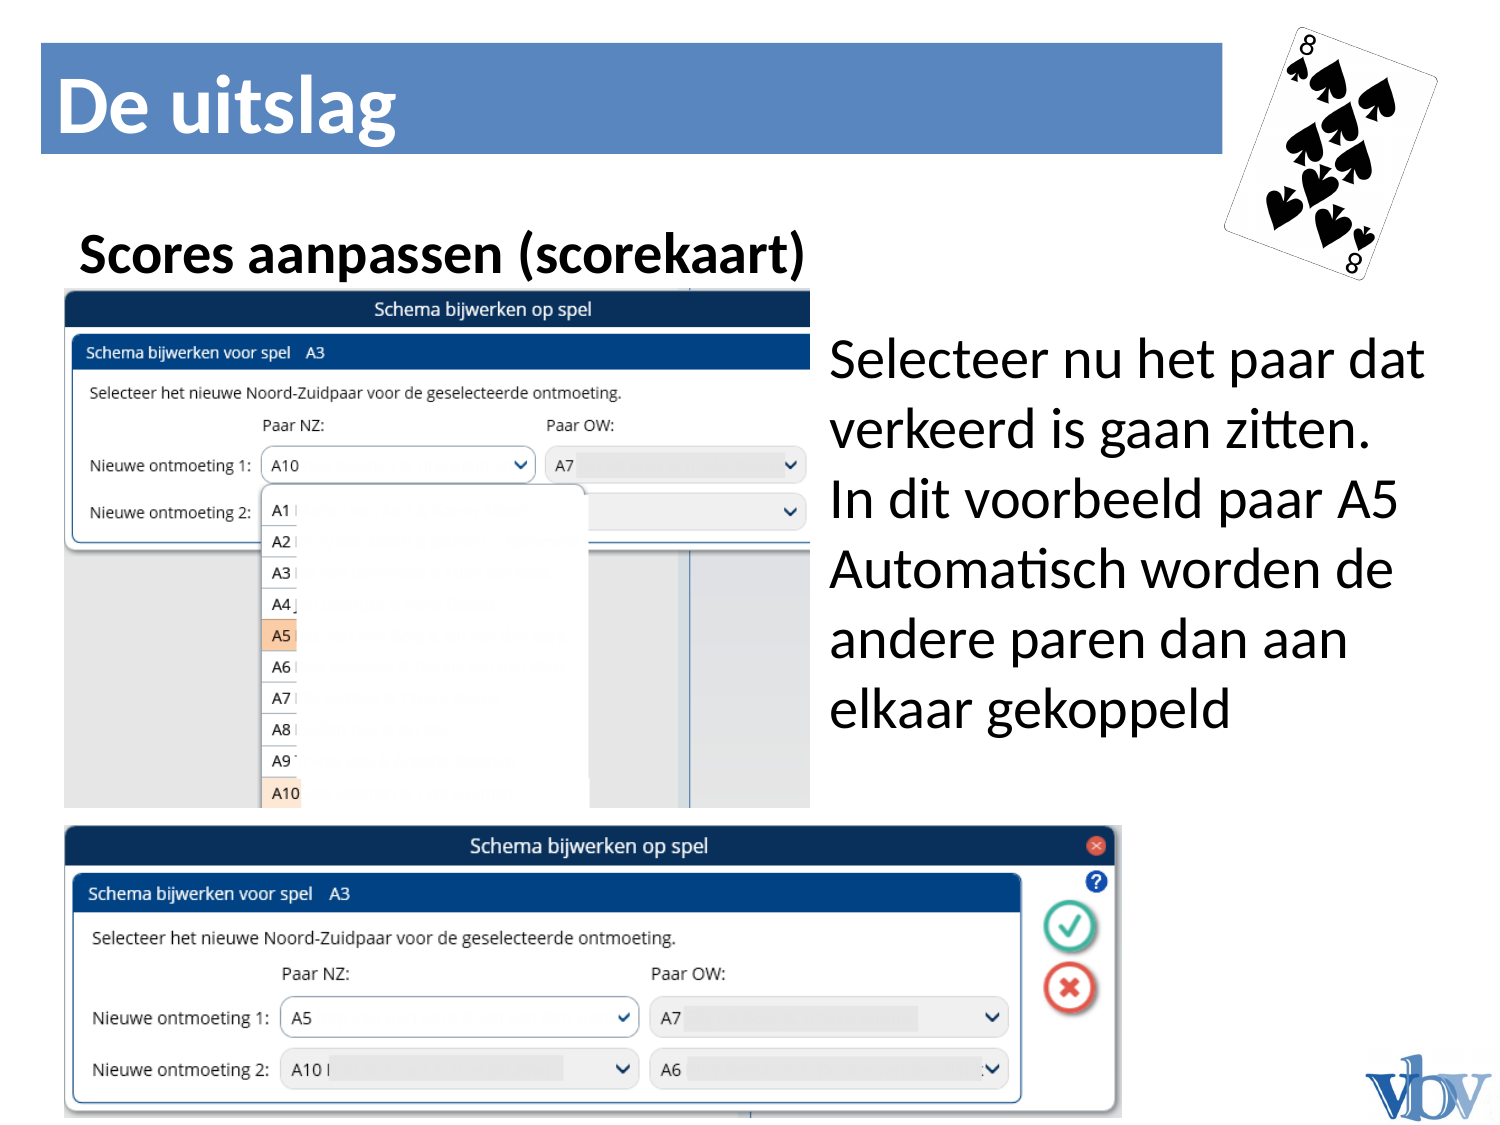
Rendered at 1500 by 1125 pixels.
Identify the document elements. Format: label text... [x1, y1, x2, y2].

picture [64, 287, 810, 808]
picture [64, 825, 1123, 1118]
picture [1231, 158, 1409, 208]
text_box De uitslag [41, 42, 1412, 158]
picture [1365, 1048, 1500, 1125]
picture [1293, 26, 1341, 42]
text_box Scores aanpassen (scorekaart) Selecteer nu het paar dat verkeerd is gaan zitten. In dit voorbeeld paar A5 Automatisch worden de andere paren dan aan elkaar gekoppeld Wijzig tegenstanders is een [64, 208, 1447, 1028]
picture [1412, 68, 1438, 148]
